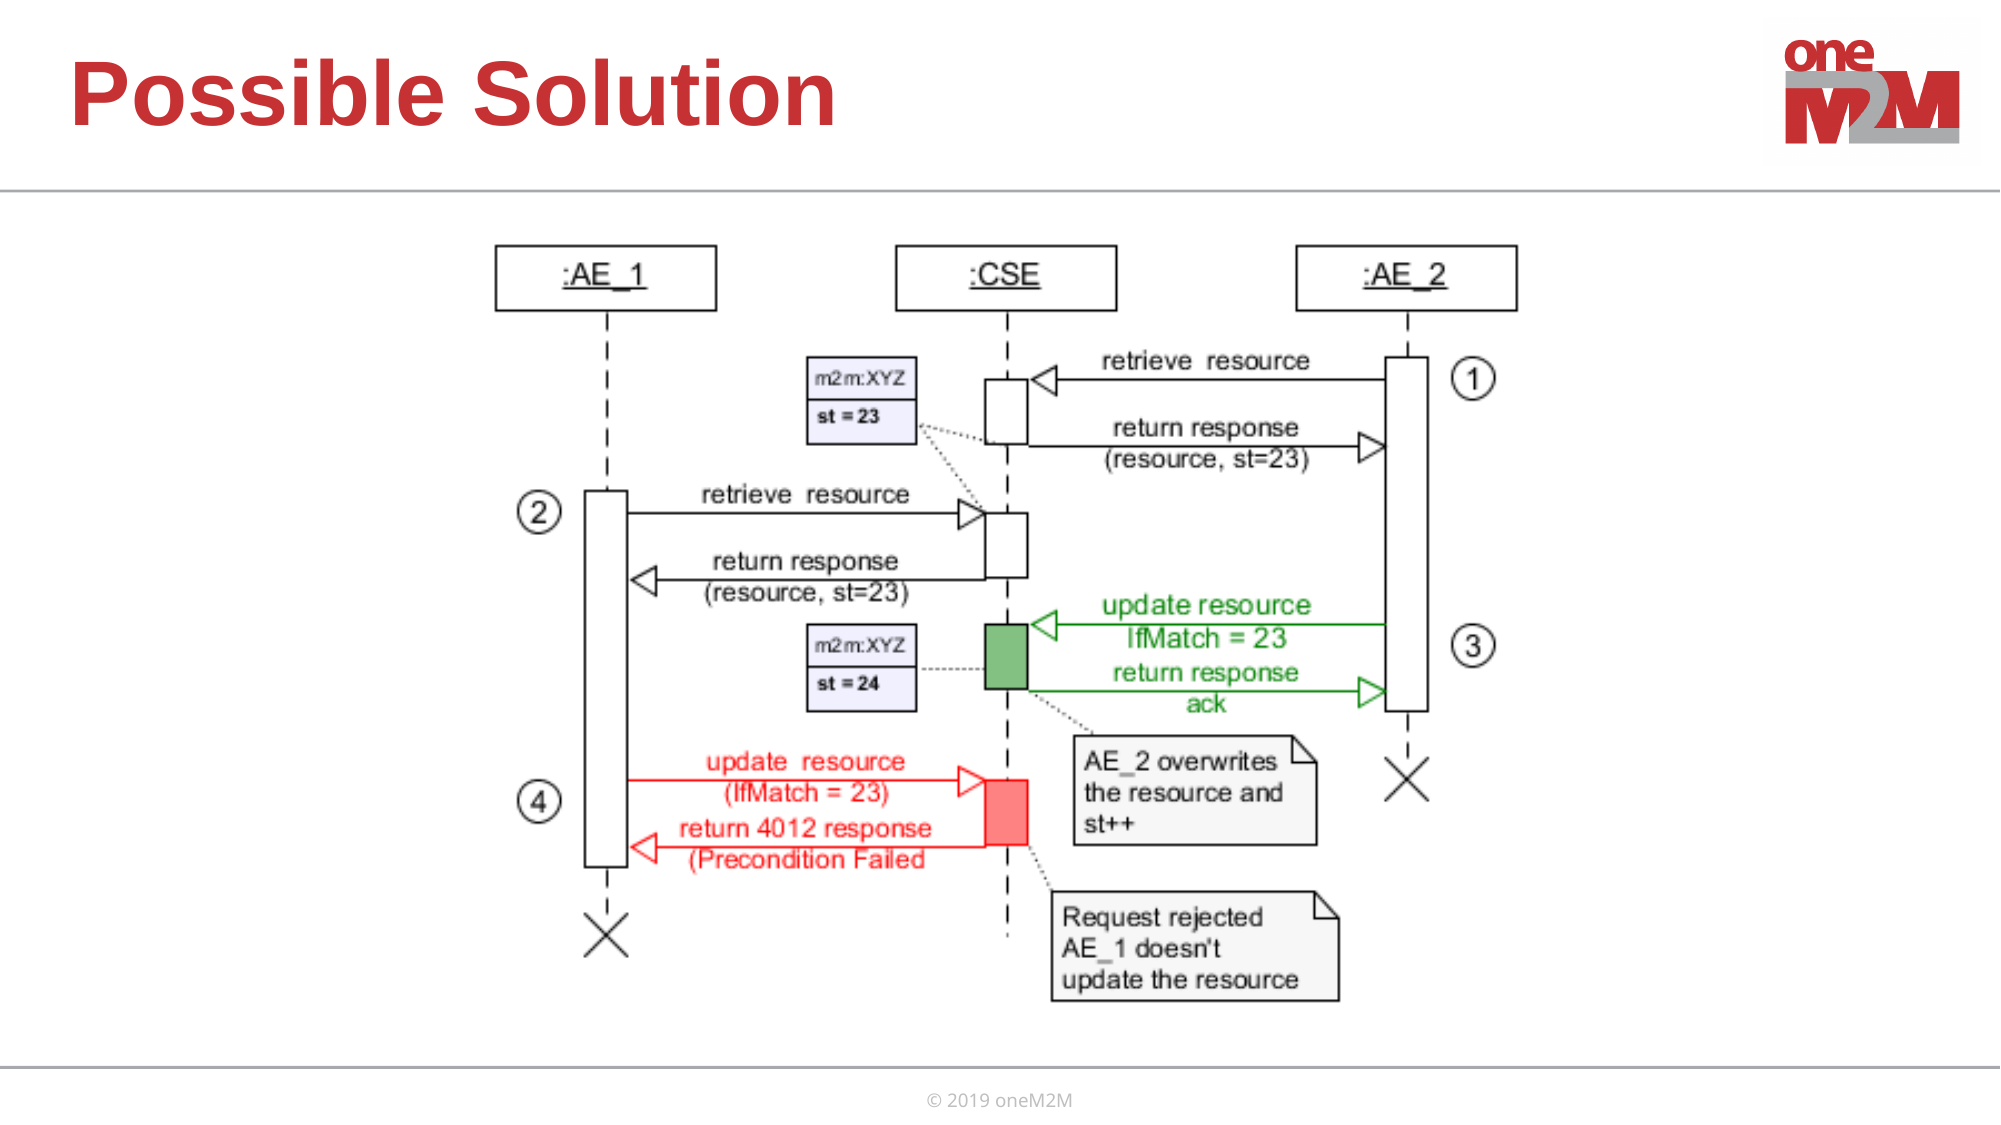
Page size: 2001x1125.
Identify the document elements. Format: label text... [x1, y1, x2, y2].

title Possible Solution [54, 0, 1343, 193]
picture [1763, 17, 1981, 166]
picture [451, 201, 1563, 1047]
